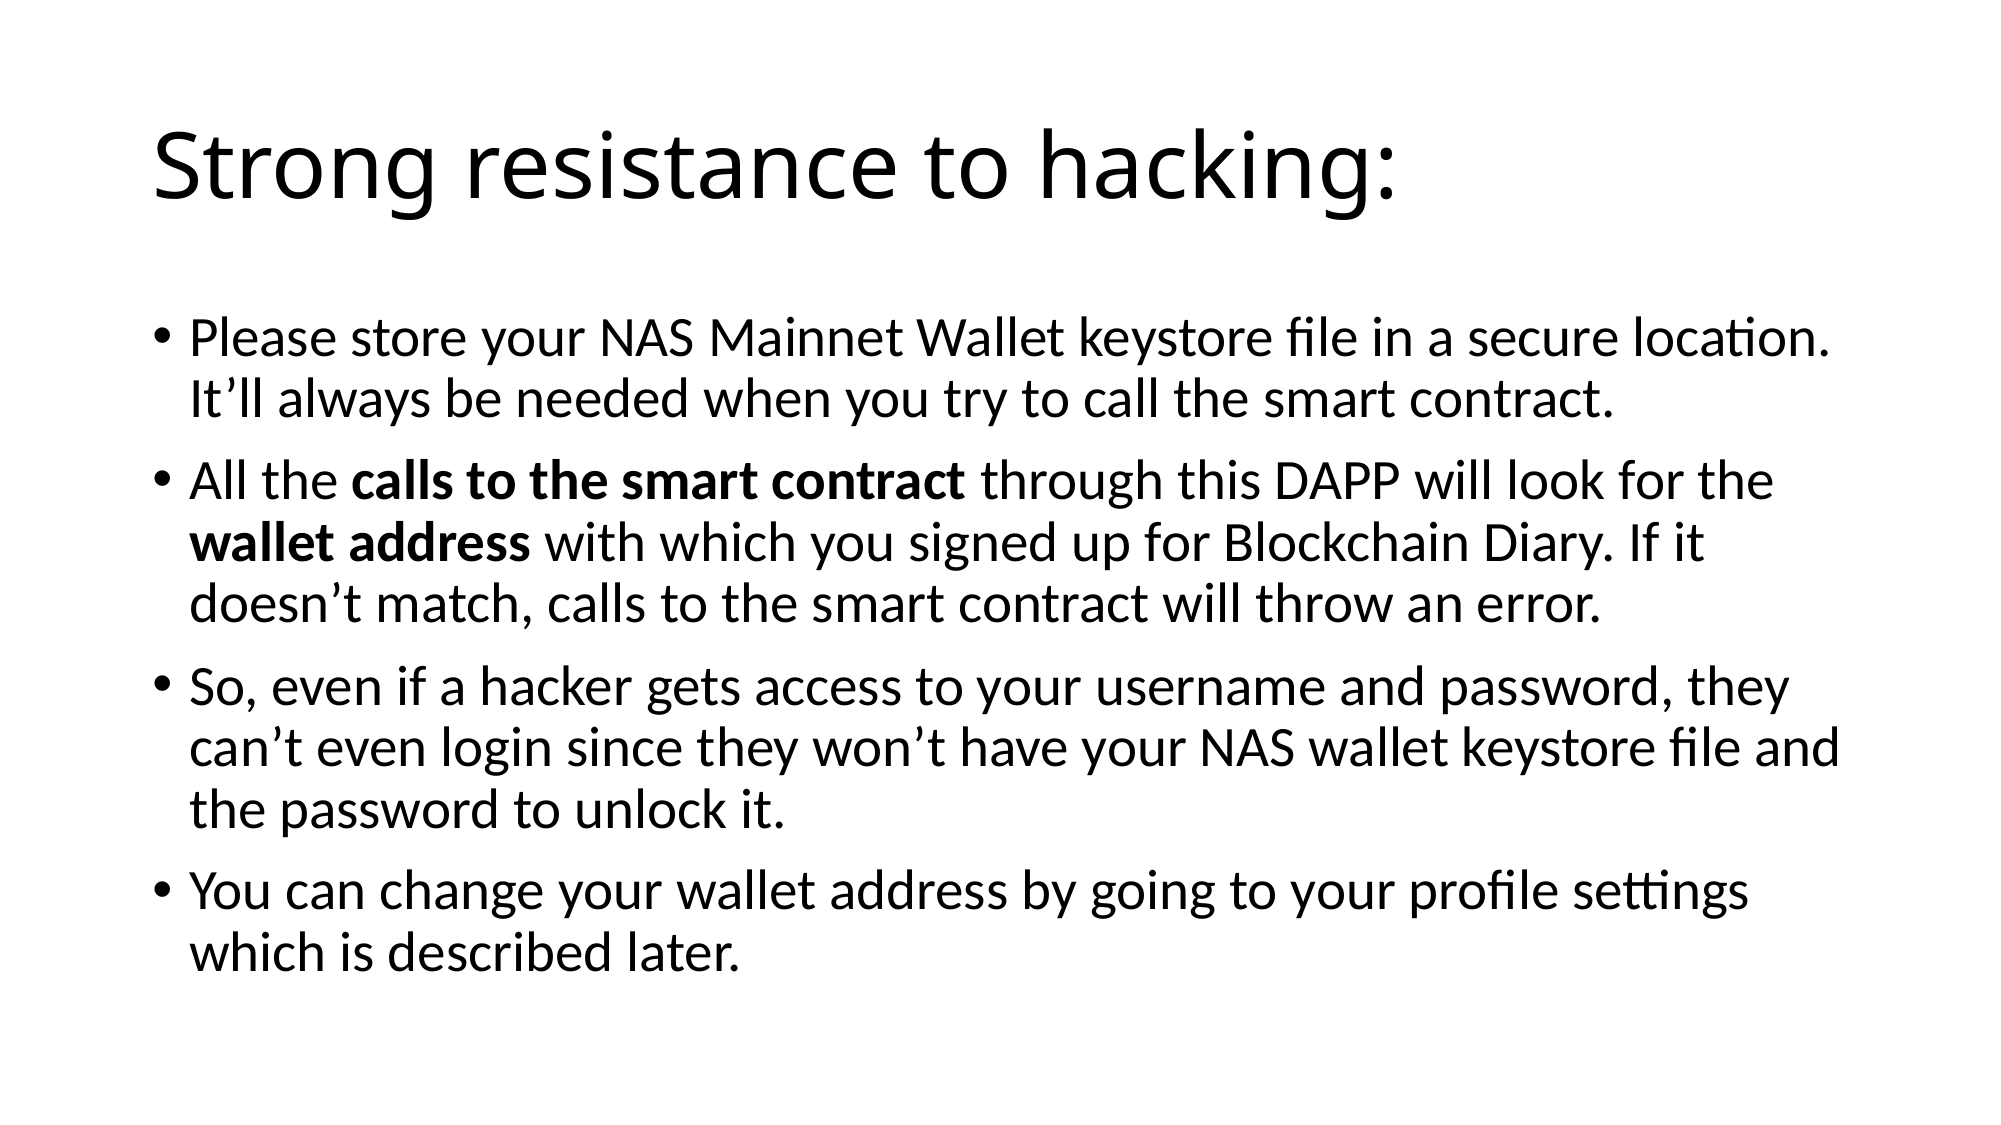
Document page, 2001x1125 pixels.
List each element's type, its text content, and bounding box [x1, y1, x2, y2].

title Strong resistance to hacking: [137, 59, 1863, 278]
list Please store your NAS Mainnet Wallet keystore file in a secure location. It’ll always be needed when you try to call the smart contract. All the calls to the smart contract through this DAPP will look for the wallet address with which you signed up for Blockchain Diary. If it doesn’t match, calls to the smart contract will throw an error. So, even if a hacker gets access to your username and password, they can’t even login since they won’t have your NAS wallet keystore file and the password to unlock it. You can change your wallet address by going to your profile settings which is described later. [137, 299, 1863, 1014]
